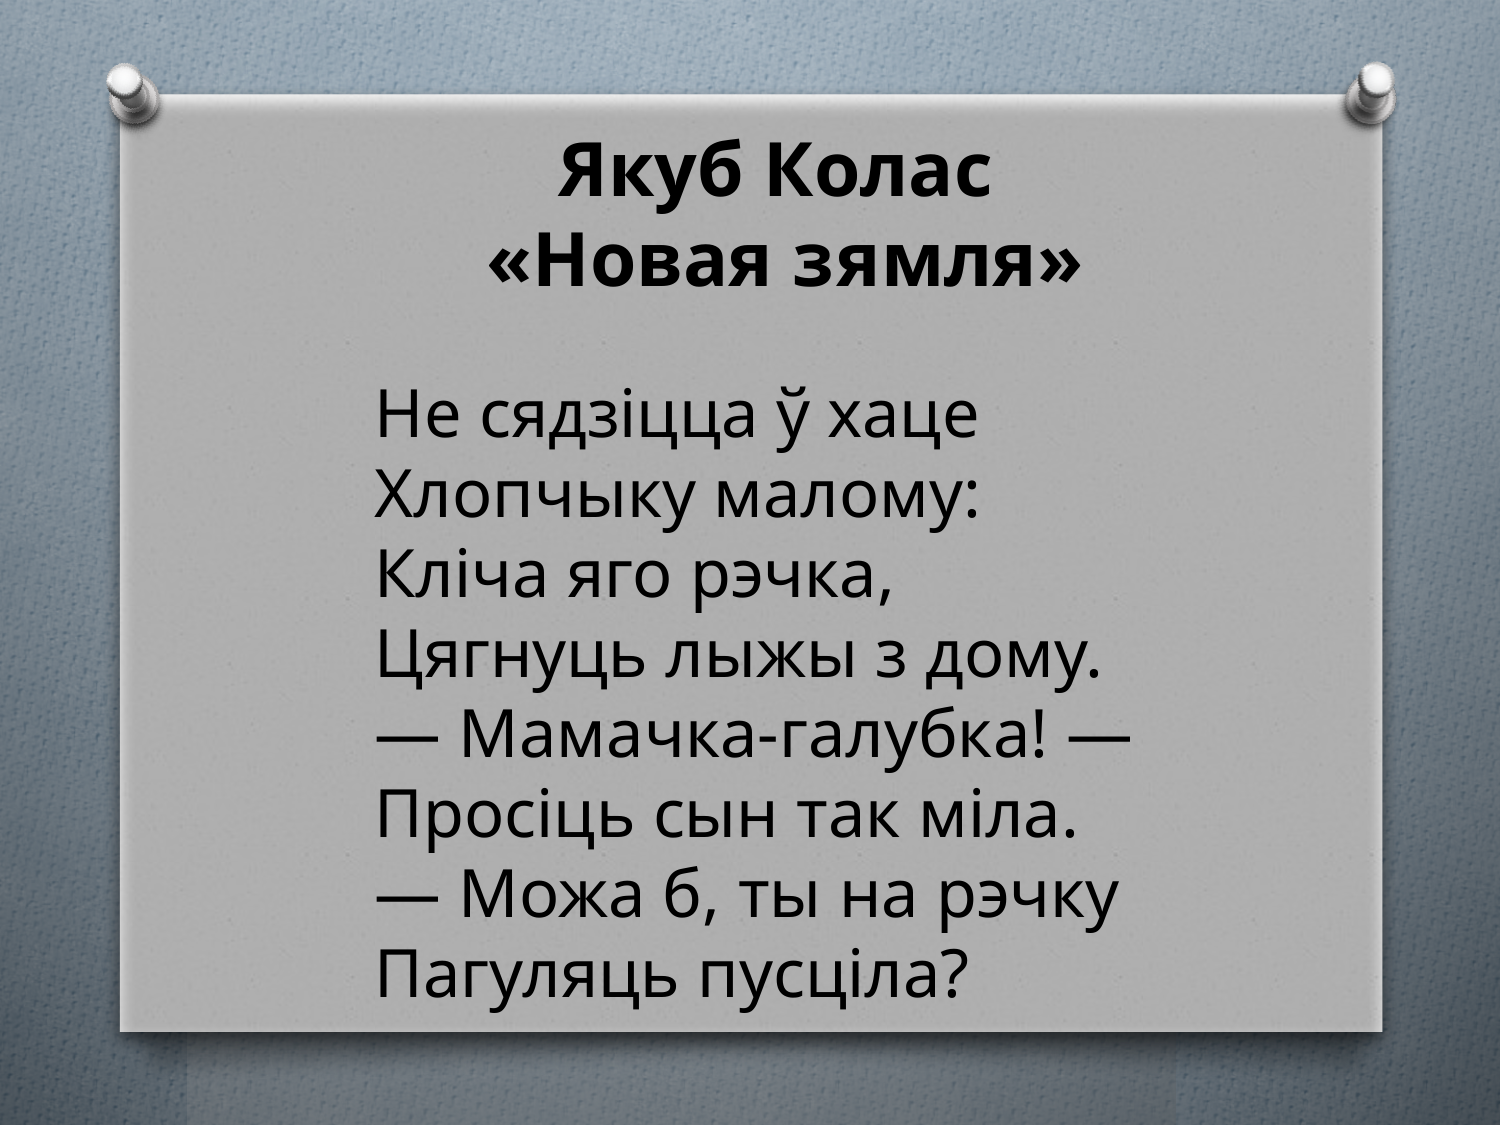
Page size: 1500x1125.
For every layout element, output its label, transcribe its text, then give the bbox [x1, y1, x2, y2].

picture [1317, 35, 1439, 156]
text_box Якуб Колас «Новая зямля» Не сядзіцца ў хаце Хлопчыку малому: Кліча яго рэчка, Цягнуць лыжы з дому. — Мамачка-галубка! — Просіць сын так міла. — Можа б, ты на рэчку Пагуляць пусціла? [360, 113, 1211, 1018]
picture [75, 29, 198, 153]
